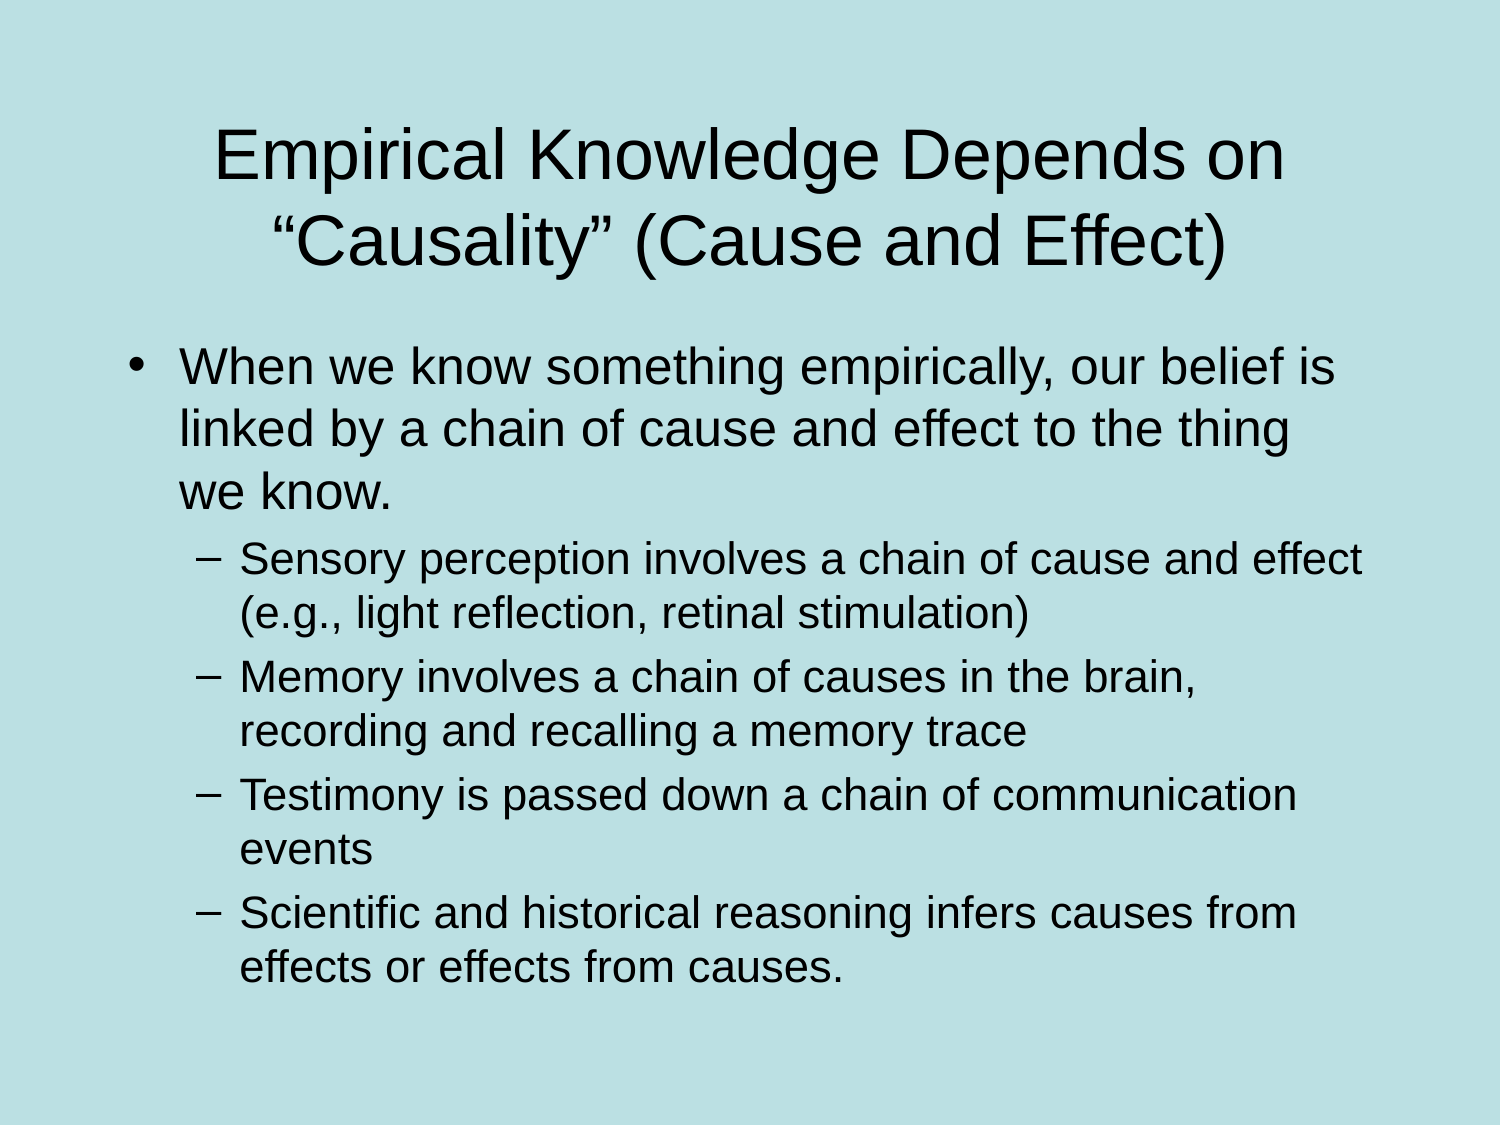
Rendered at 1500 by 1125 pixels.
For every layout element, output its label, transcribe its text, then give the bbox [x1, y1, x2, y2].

title Empirical Knowledge Depends on “Causality” (Cause and Effect) [112, 99, 1388, 288]
list When we know something empirically, our belief is linked by a chain of cause and effect to the thing we know. Sensory perception involves a chain of cause and effect (e.g., light reflection, retinal stimulation) Memory involves a chain of causes in the brain, recording and recalling a memory trace Testimony is passed down a chain of communication events Scientific and historical reasoning infers causes from effects or effects from causes. [112, 324, 1388, 1000]
